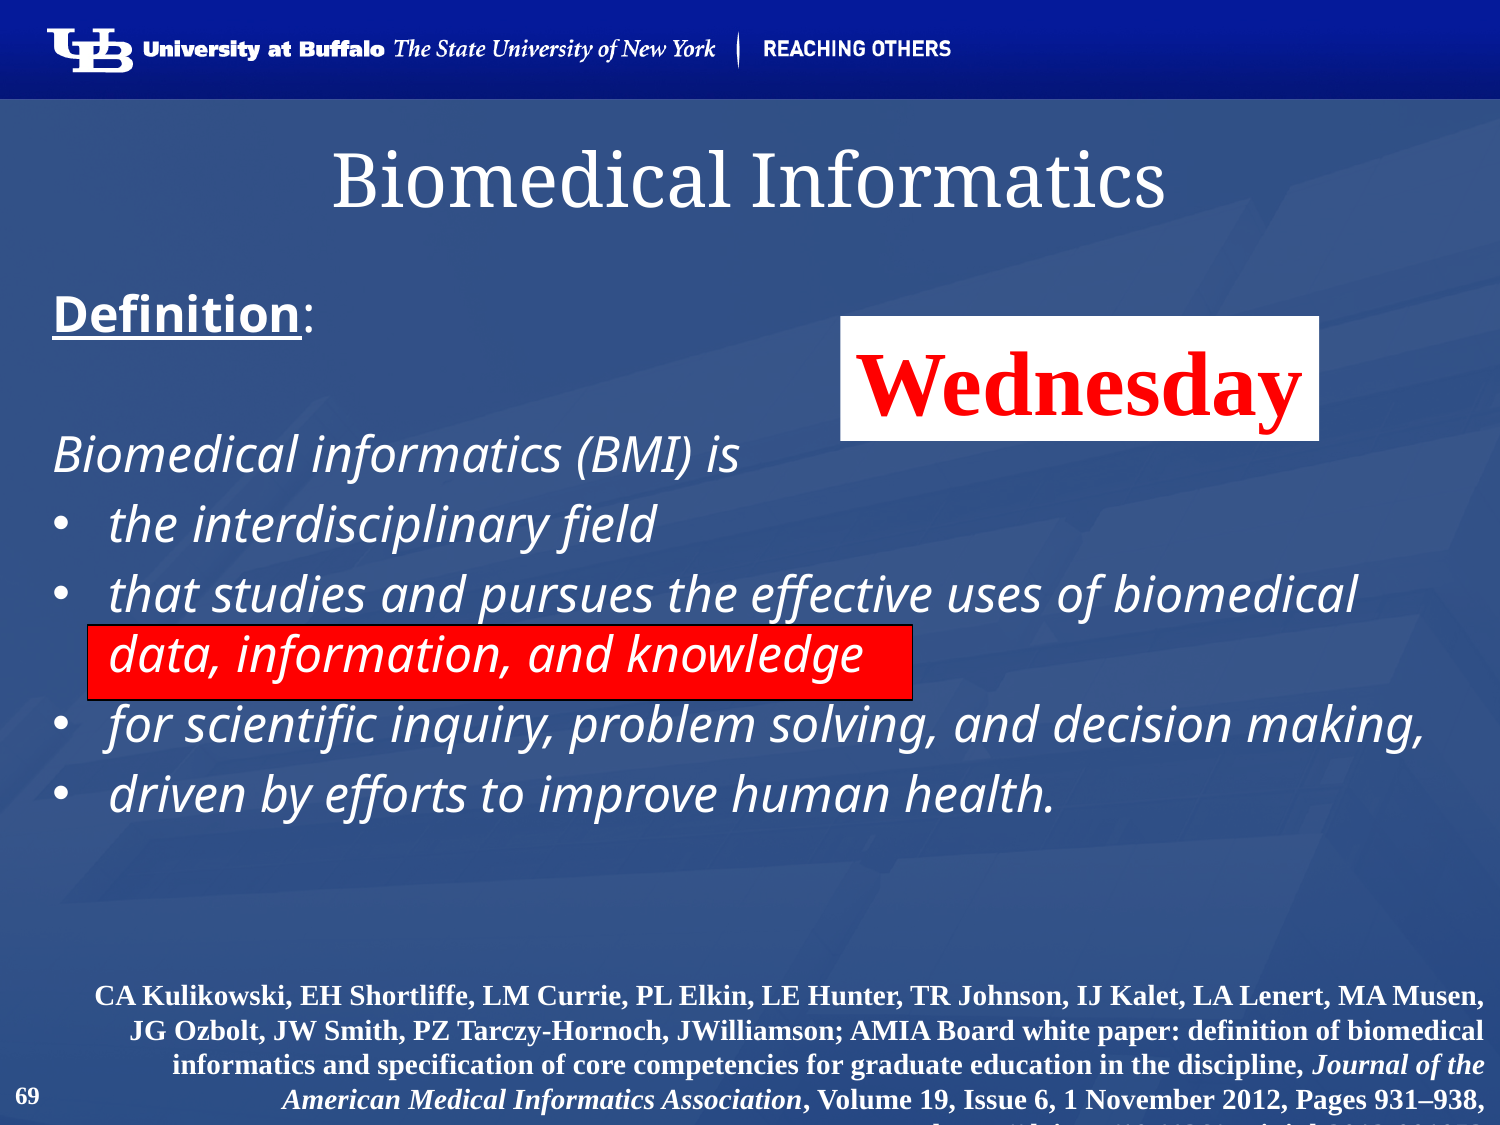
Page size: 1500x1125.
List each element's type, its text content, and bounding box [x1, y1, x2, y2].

picture [0, 0, 1500, 99]
slide_number 69 [0, 1064, 75, 1125]
list Definition: Biomedical informatics (BMI) is the interdisciplinary field that studies and pursues the effective uses of biomedical data, information, and knowledge for scientific inquiry, problem solving, and decision making, driven by efforts to improve human health. [37, 275, 1463, 913]
title Biomedical Informatics [37, 125, 1463, 250]
text_box Wednesday [840, 316, 1320, 441]
text_box CA Kulikowski, EH Shortliffe, LM Currie, PL Elkin, LE Hunter, TR Johnson, IJ Kalet, LA Lenert, MA Musen, JG Ozbolt, JW Smith, PZ Tarczy-Hornoch, JWilliamson; AMIA Board white paper: definition of biomedical informatics and specification of core competencies for graduate education in the discipline, Journal of the American Medical Informatics Association, Volume 19, Issue 6, 1 November 2012, Pages 931–938, https://doi.org/10.1136/amiajnl-2012-001053 [48, 968, 1500, 1125]
